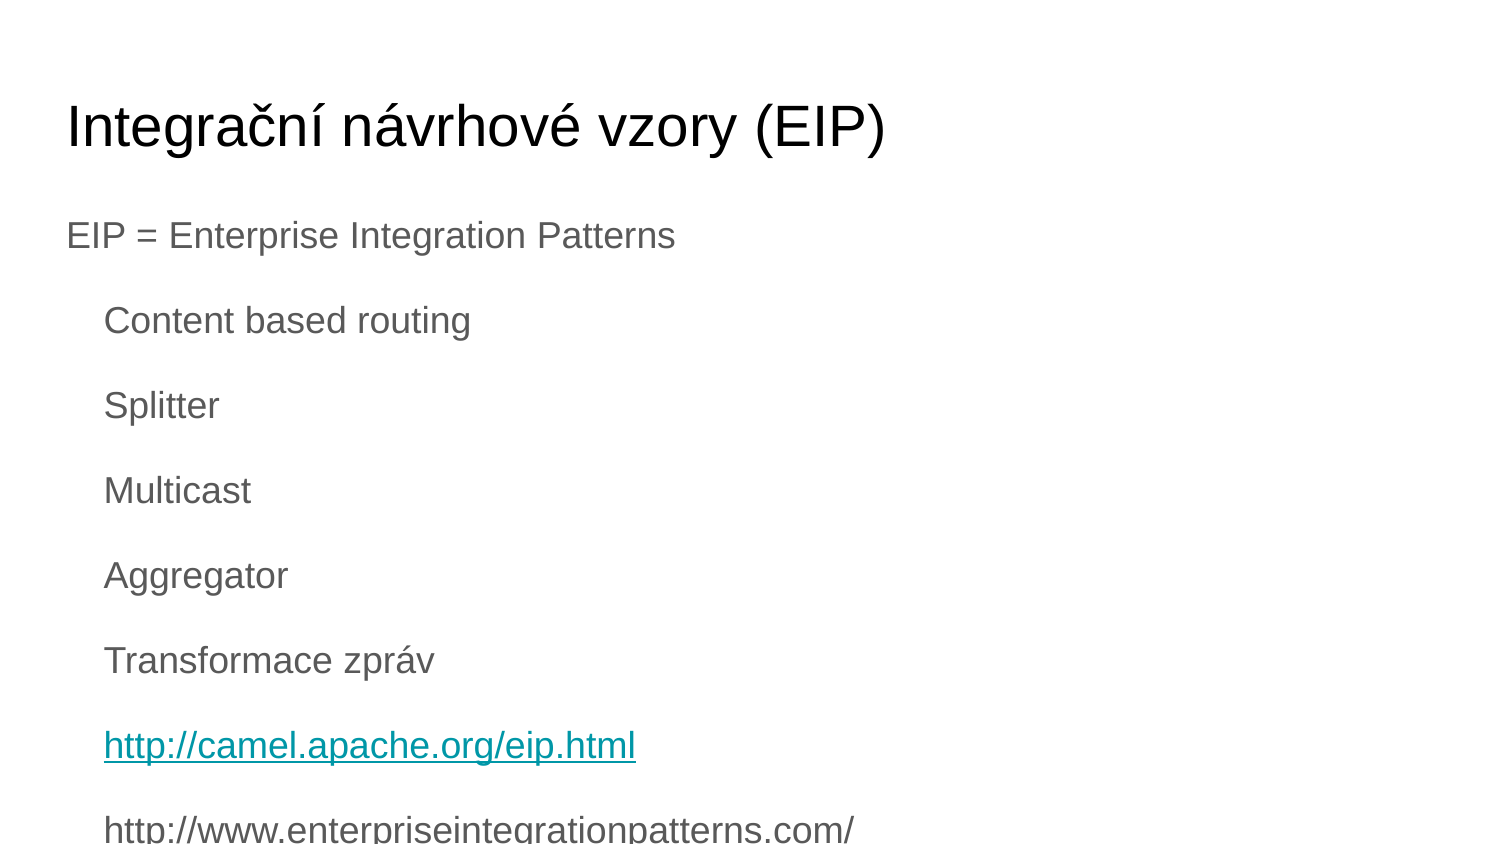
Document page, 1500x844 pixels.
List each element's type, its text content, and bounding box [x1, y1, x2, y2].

list EIP = Enterprise Integration Patterns Content based routing Splitter Multicast Aggregator Transformace zpráv http://camel.apache.org/eip.html http://www.enterpriseintegrationpatterns.com/ [51, 189, 1449, 750]
title Integrační návrhové vzory (EIP) [51, 72, 1449, 167]
